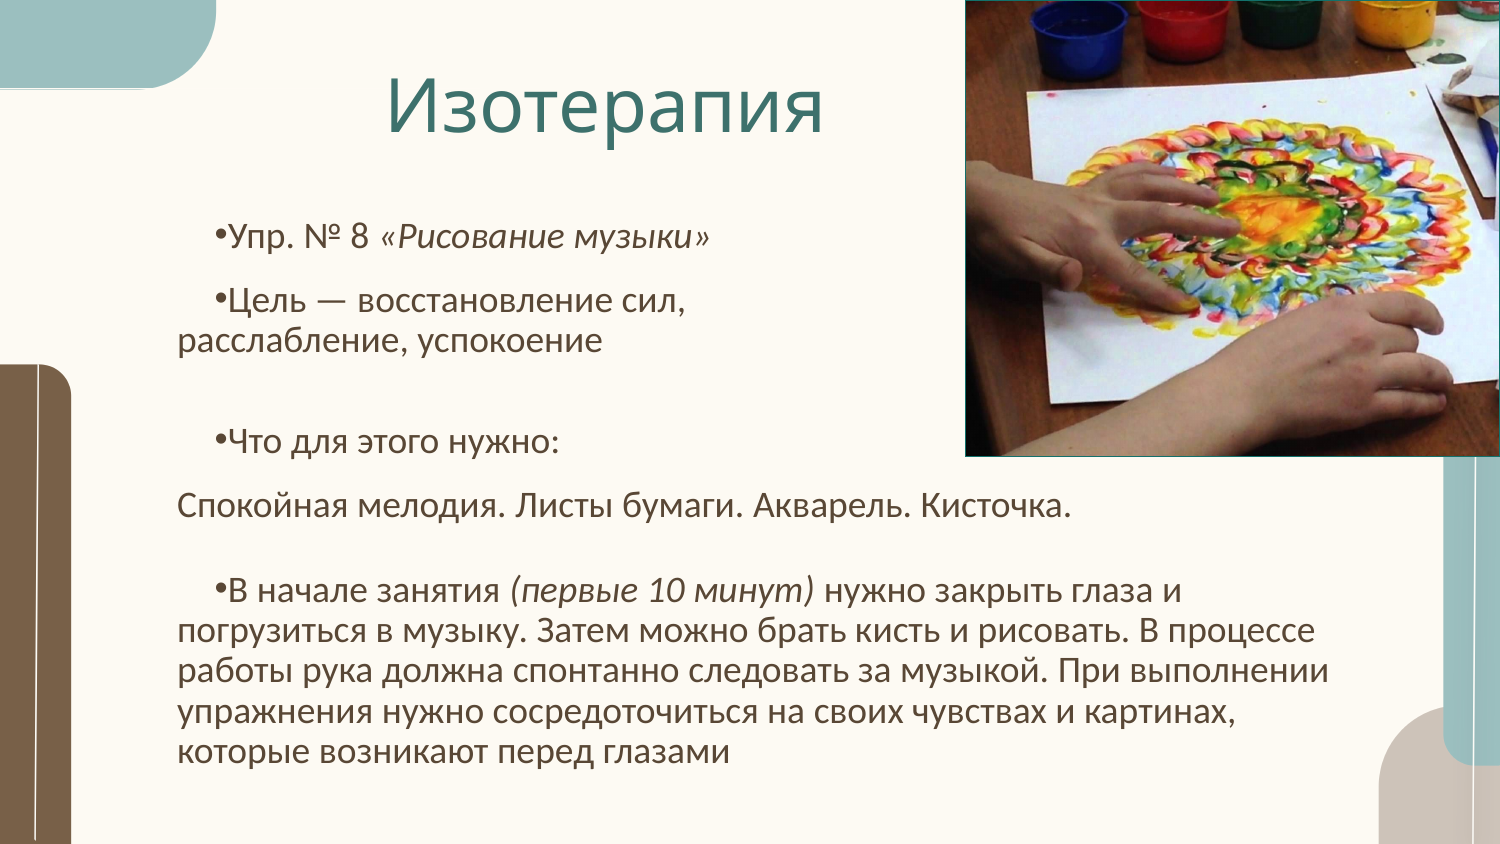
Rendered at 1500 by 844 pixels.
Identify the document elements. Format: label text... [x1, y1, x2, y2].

text_box Что для этого нужно: Спокойная мелодия. Листы бумаги. Акварель. Кисточка. В начале занятия (первые 10 минут) нужно закрыть глаза и погрузиться в музыку. Затем можно брать кисть и рисовать. В процессе работы рука должна спонтанно следовать за музыкой. При выполнении упражнения нужно сосредоточиться на своих чувствах и картинах, которые возникают перед глазами [124, 413, 1349, 812]
picture [0, 0, 1500, 844]
title Изотерапия [286, 48, 925, 196]
list Упр. № 8 «Рисование музыки» Цель — восстановление сил, расслабление, успокоение [124, 208, 771, 387]
